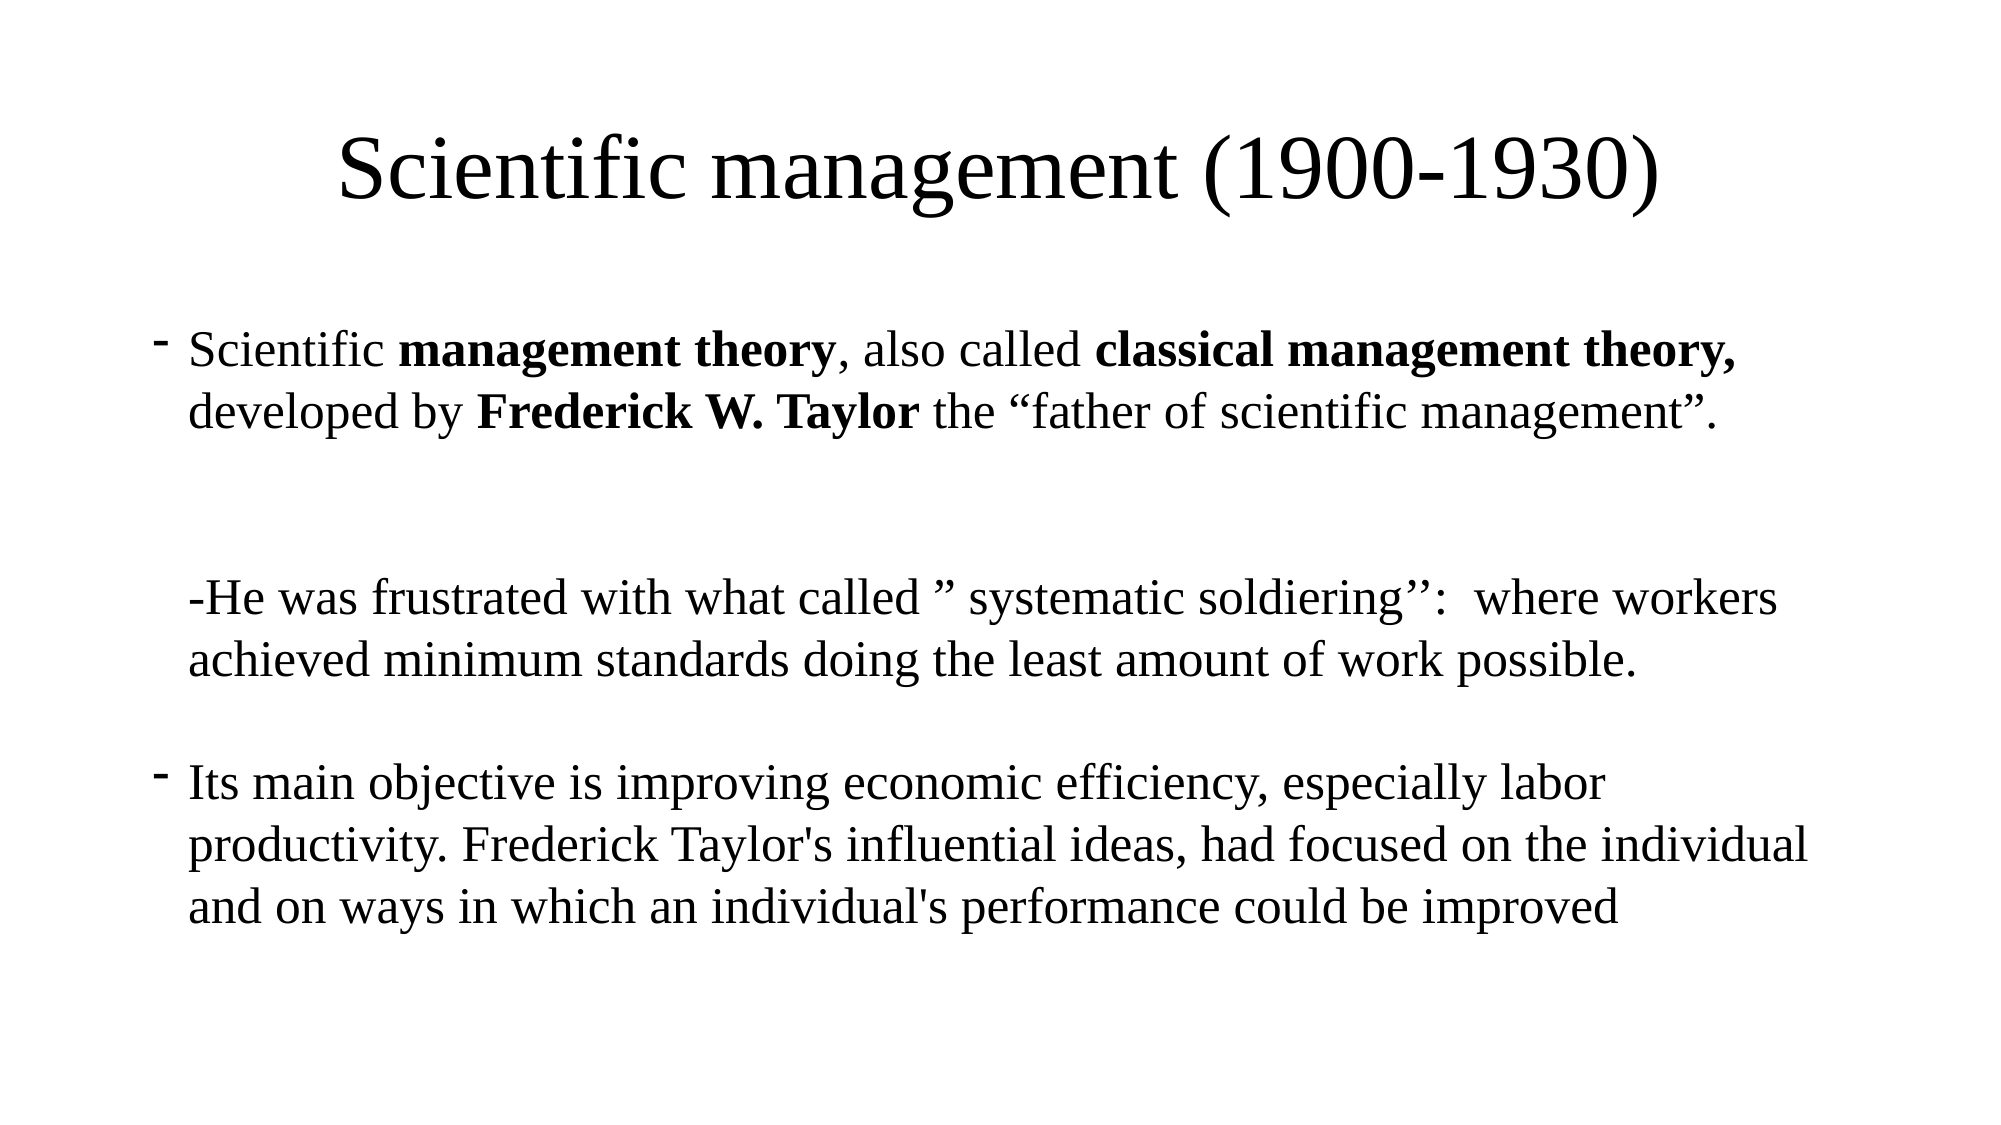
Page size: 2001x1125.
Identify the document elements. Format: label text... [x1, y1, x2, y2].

list Scientific management theory, also called classical management theory, developed by Frederick W. Taylor the “father of scientific management”. -He was frustrated with what called ” systematic soldiering’’: where workers achieved minimum standards doing the least amount of work possible. Its main objective is improving economic efficiency, especially labor productivity. Frederick Taylor's influential ideas, had focused on the individual and on ways in which an individual's performance could be improved [137, 241, 1863, 1088]
title Scientific management (1900-1930) [137, 59, 1863, 241]
